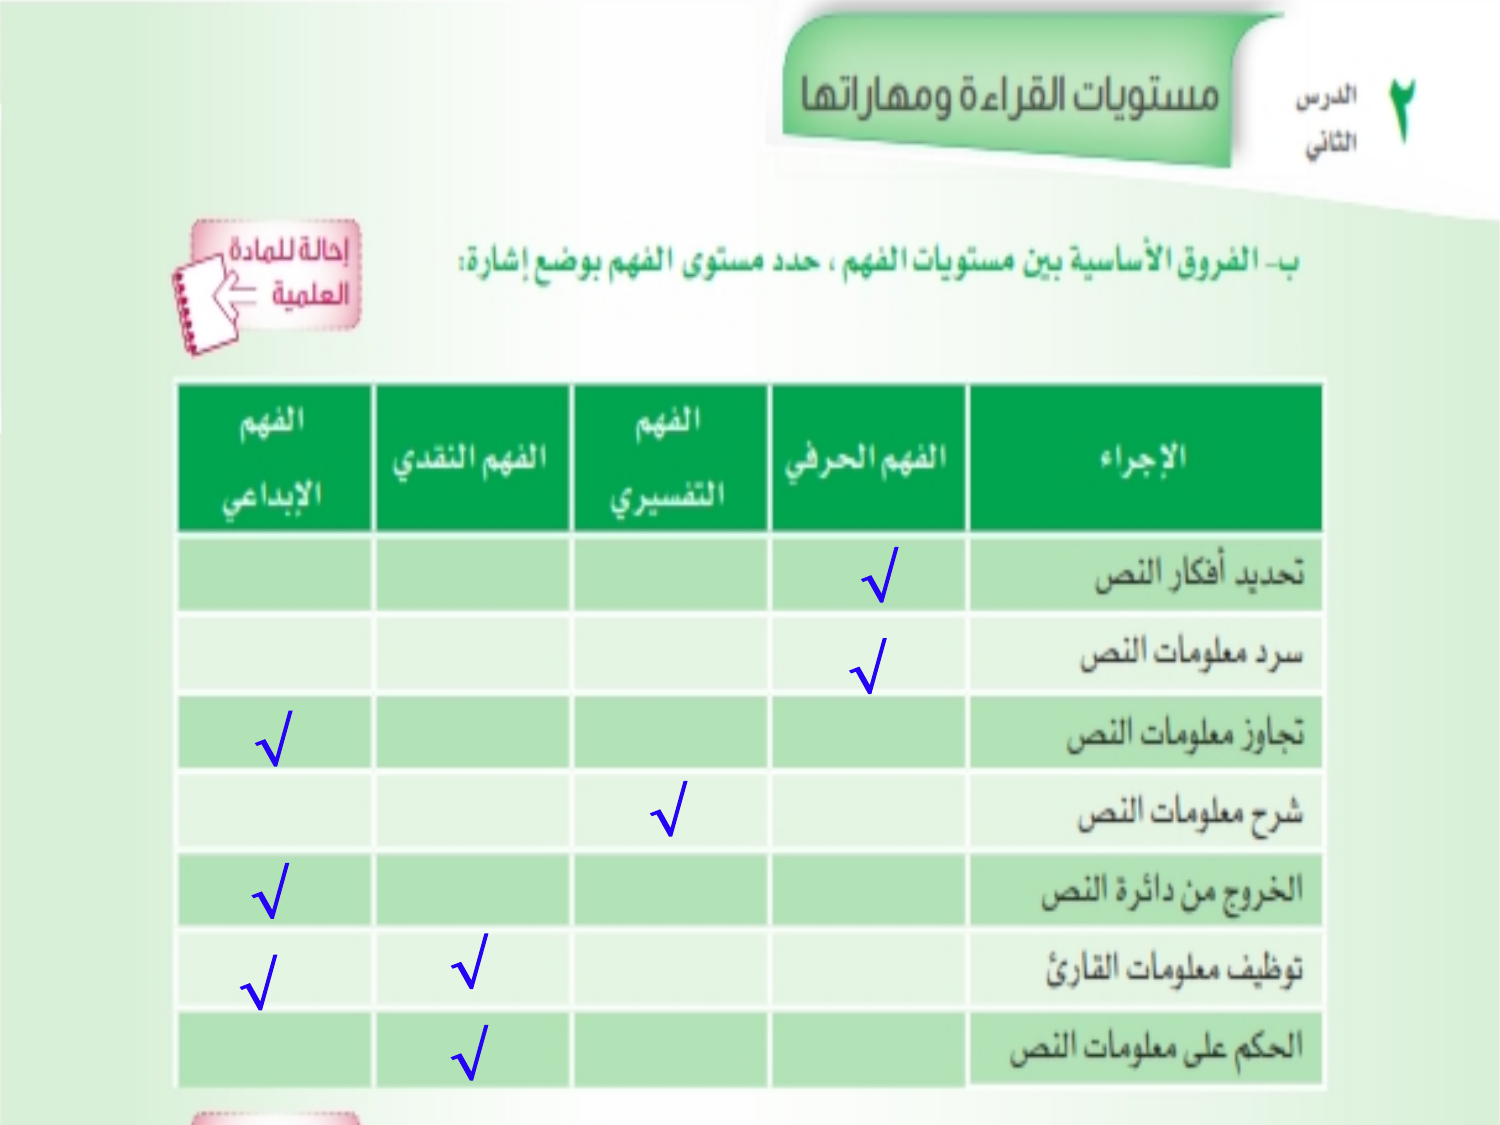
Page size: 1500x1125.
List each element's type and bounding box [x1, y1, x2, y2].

list [0, 0, 1500, 1125]
